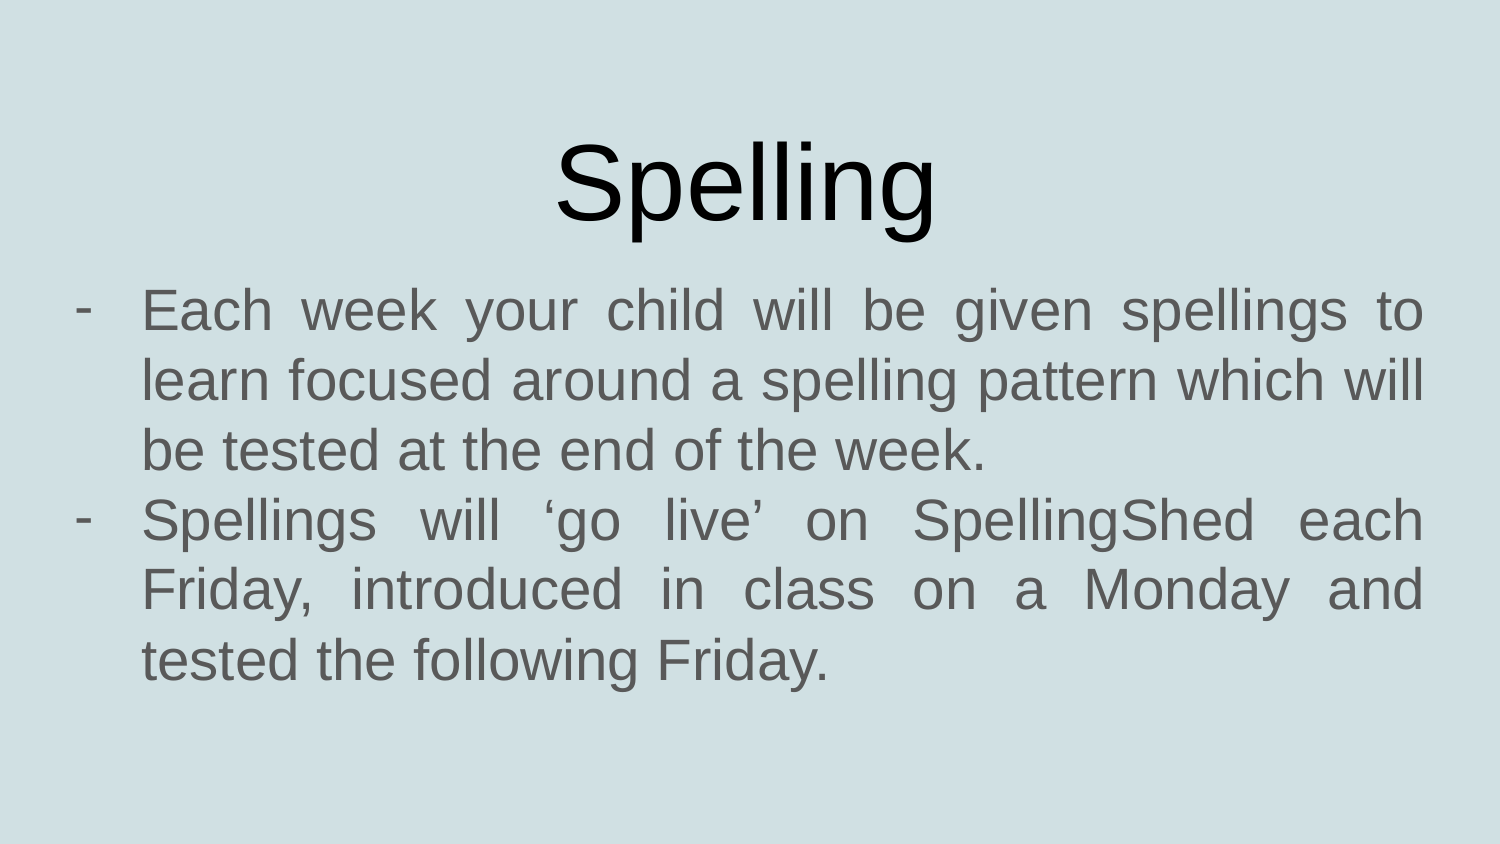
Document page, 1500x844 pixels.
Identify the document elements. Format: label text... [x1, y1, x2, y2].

title Spelling [51, 83, 1443, 256]
subtitle Each week your child will be given spellings to learn focused around a spelling pattern which will be tested at the end of the week. Spellings will ‘go live’ on SpellingShed each Friday, introduced in class on a Monday and tested the following Friday. [51, 256, 1443, 721]
